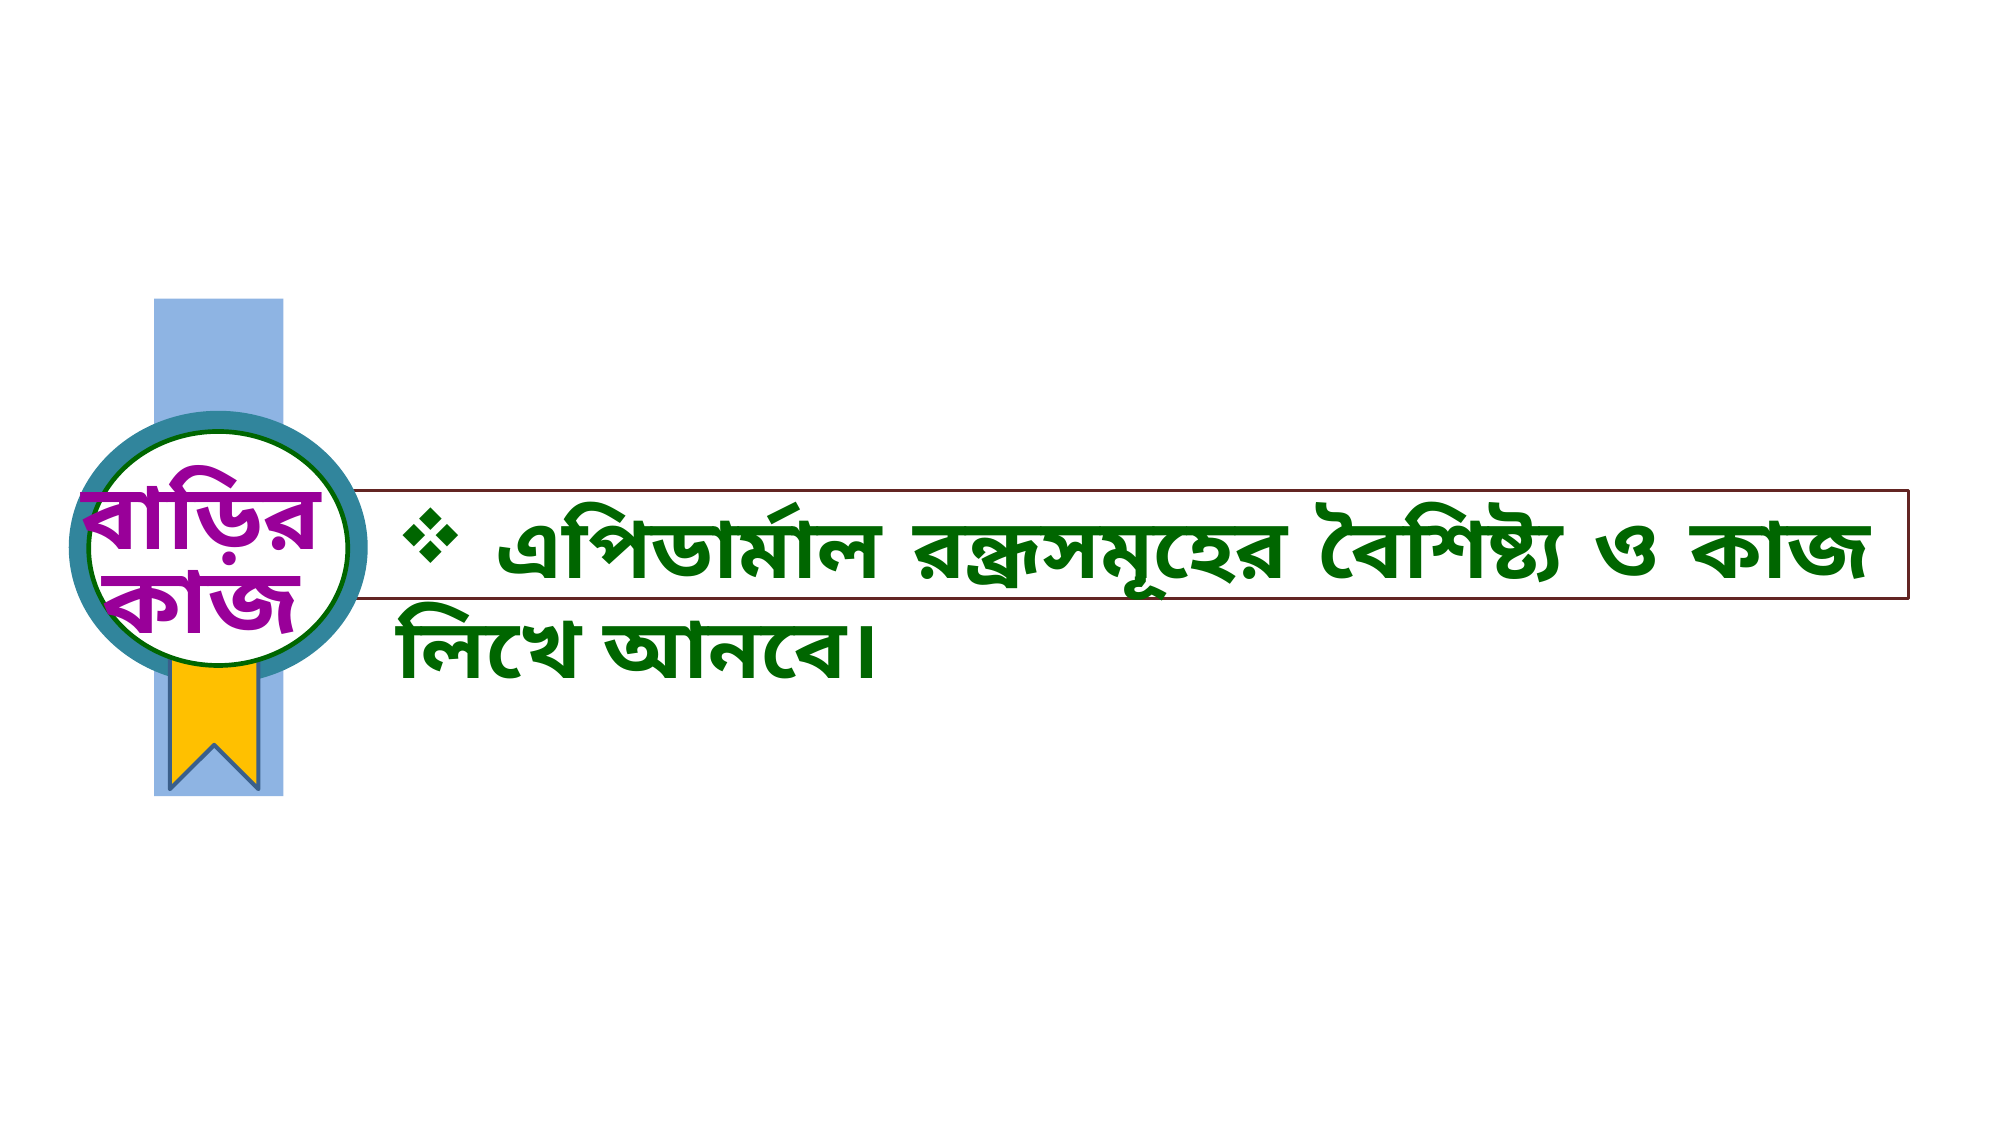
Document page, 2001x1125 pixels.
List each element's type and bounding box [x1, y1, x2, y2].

text_box [54, 298, 1909, 797]
